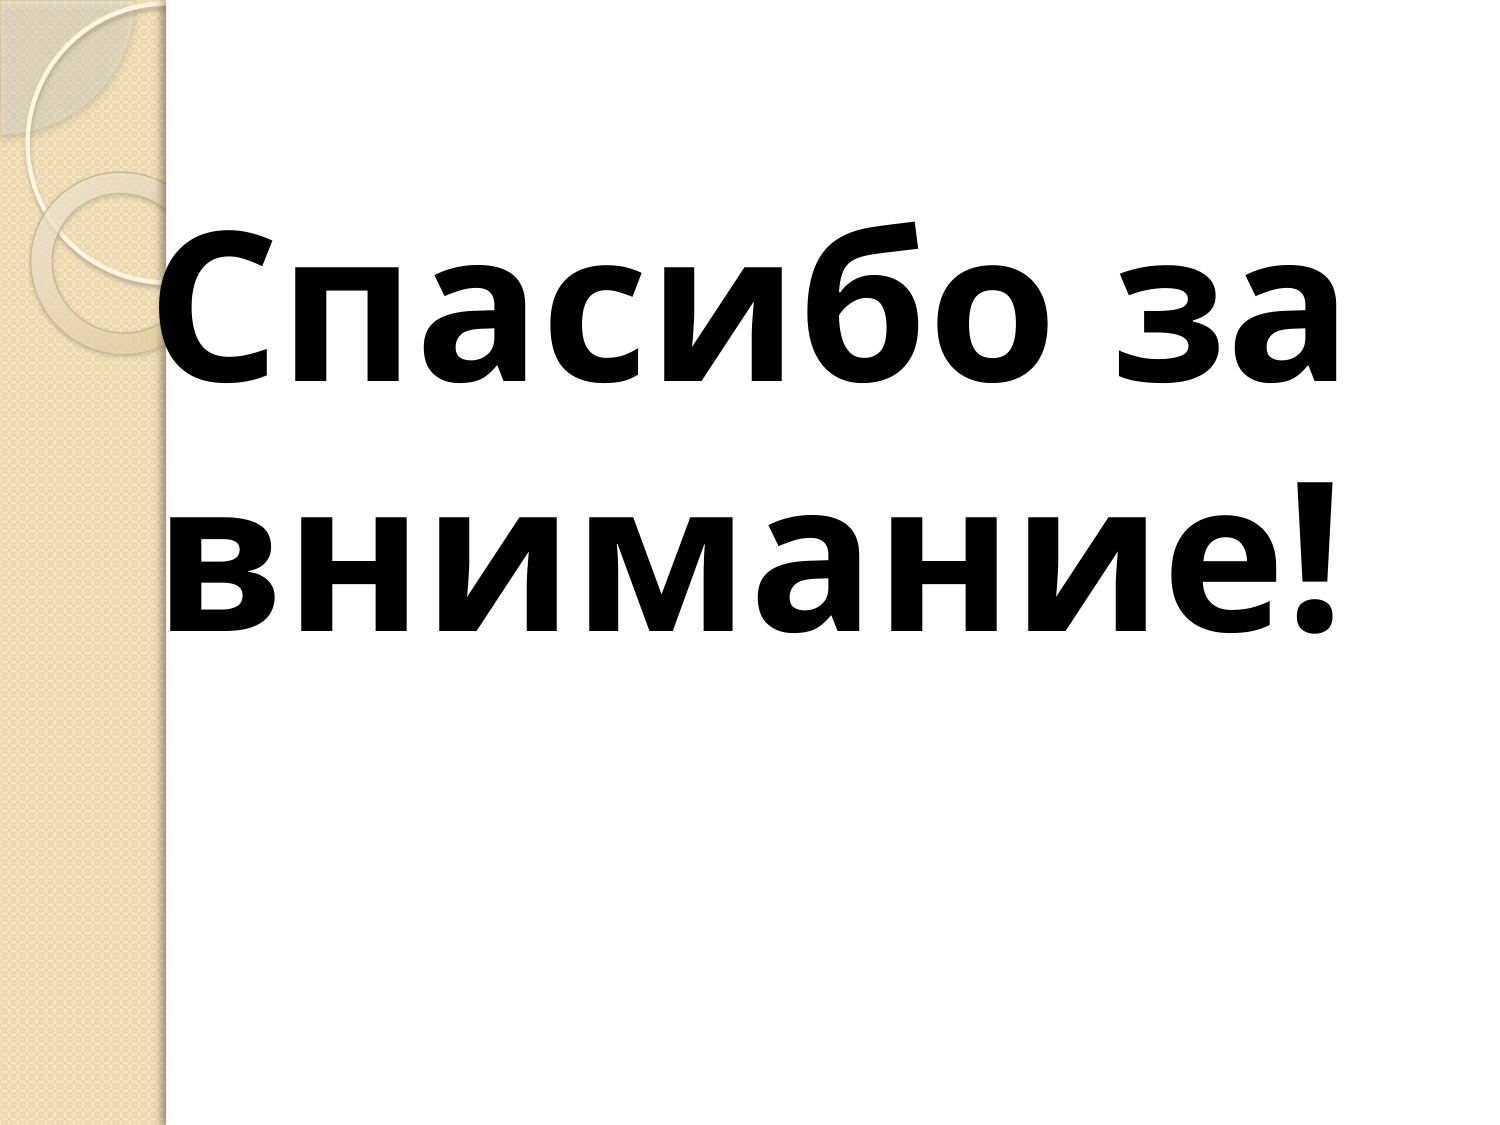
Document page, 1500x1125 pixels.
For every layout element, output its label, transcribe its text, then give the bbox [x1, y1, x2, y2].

list Спасибо за внимание! [75, 54, 1425, 1005]
